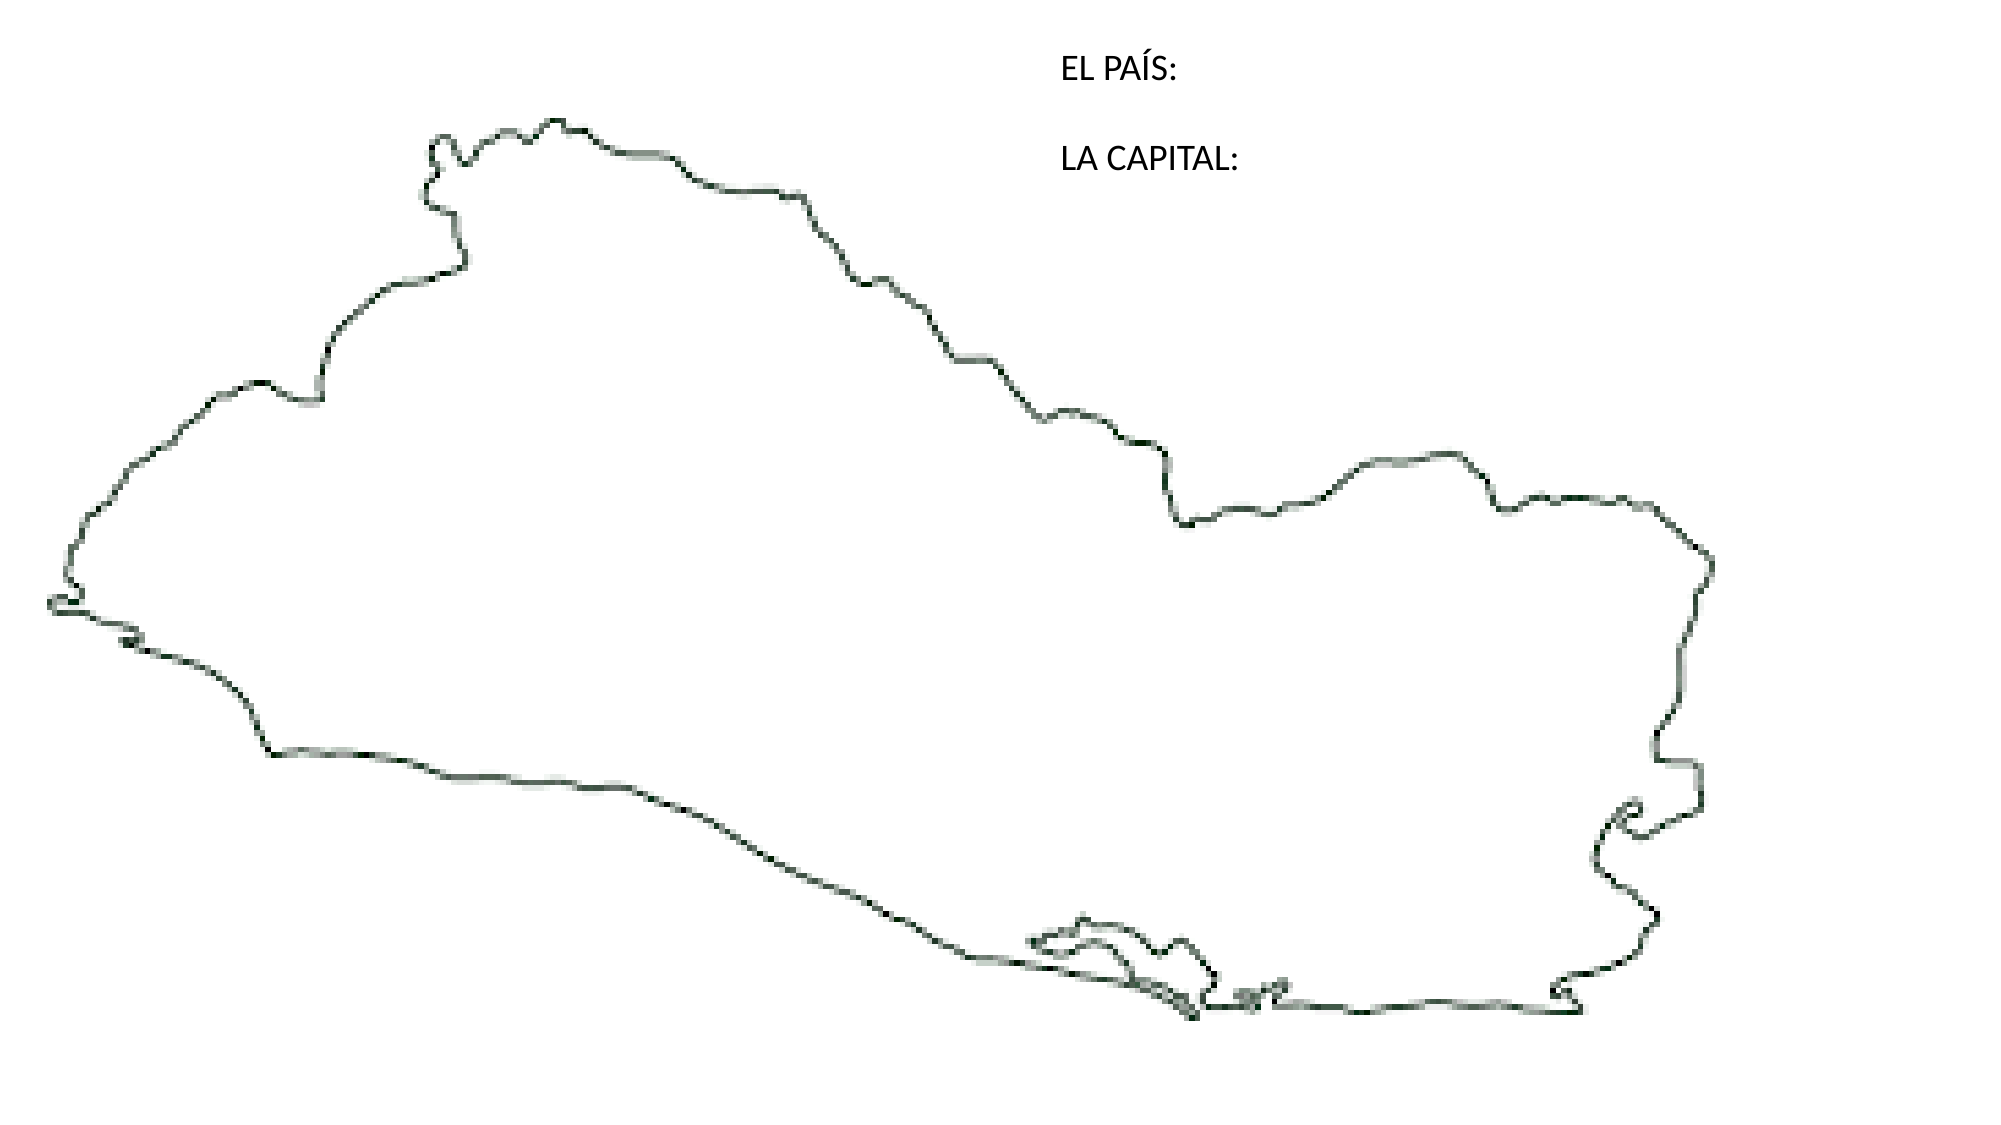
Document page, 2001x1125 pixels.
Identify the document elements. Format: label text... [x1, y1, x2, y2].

picture [47, 118, 1715, 1021]
text_box EL PAÍS: LA CAPITAL: [1045, 35, 1811, 186]
